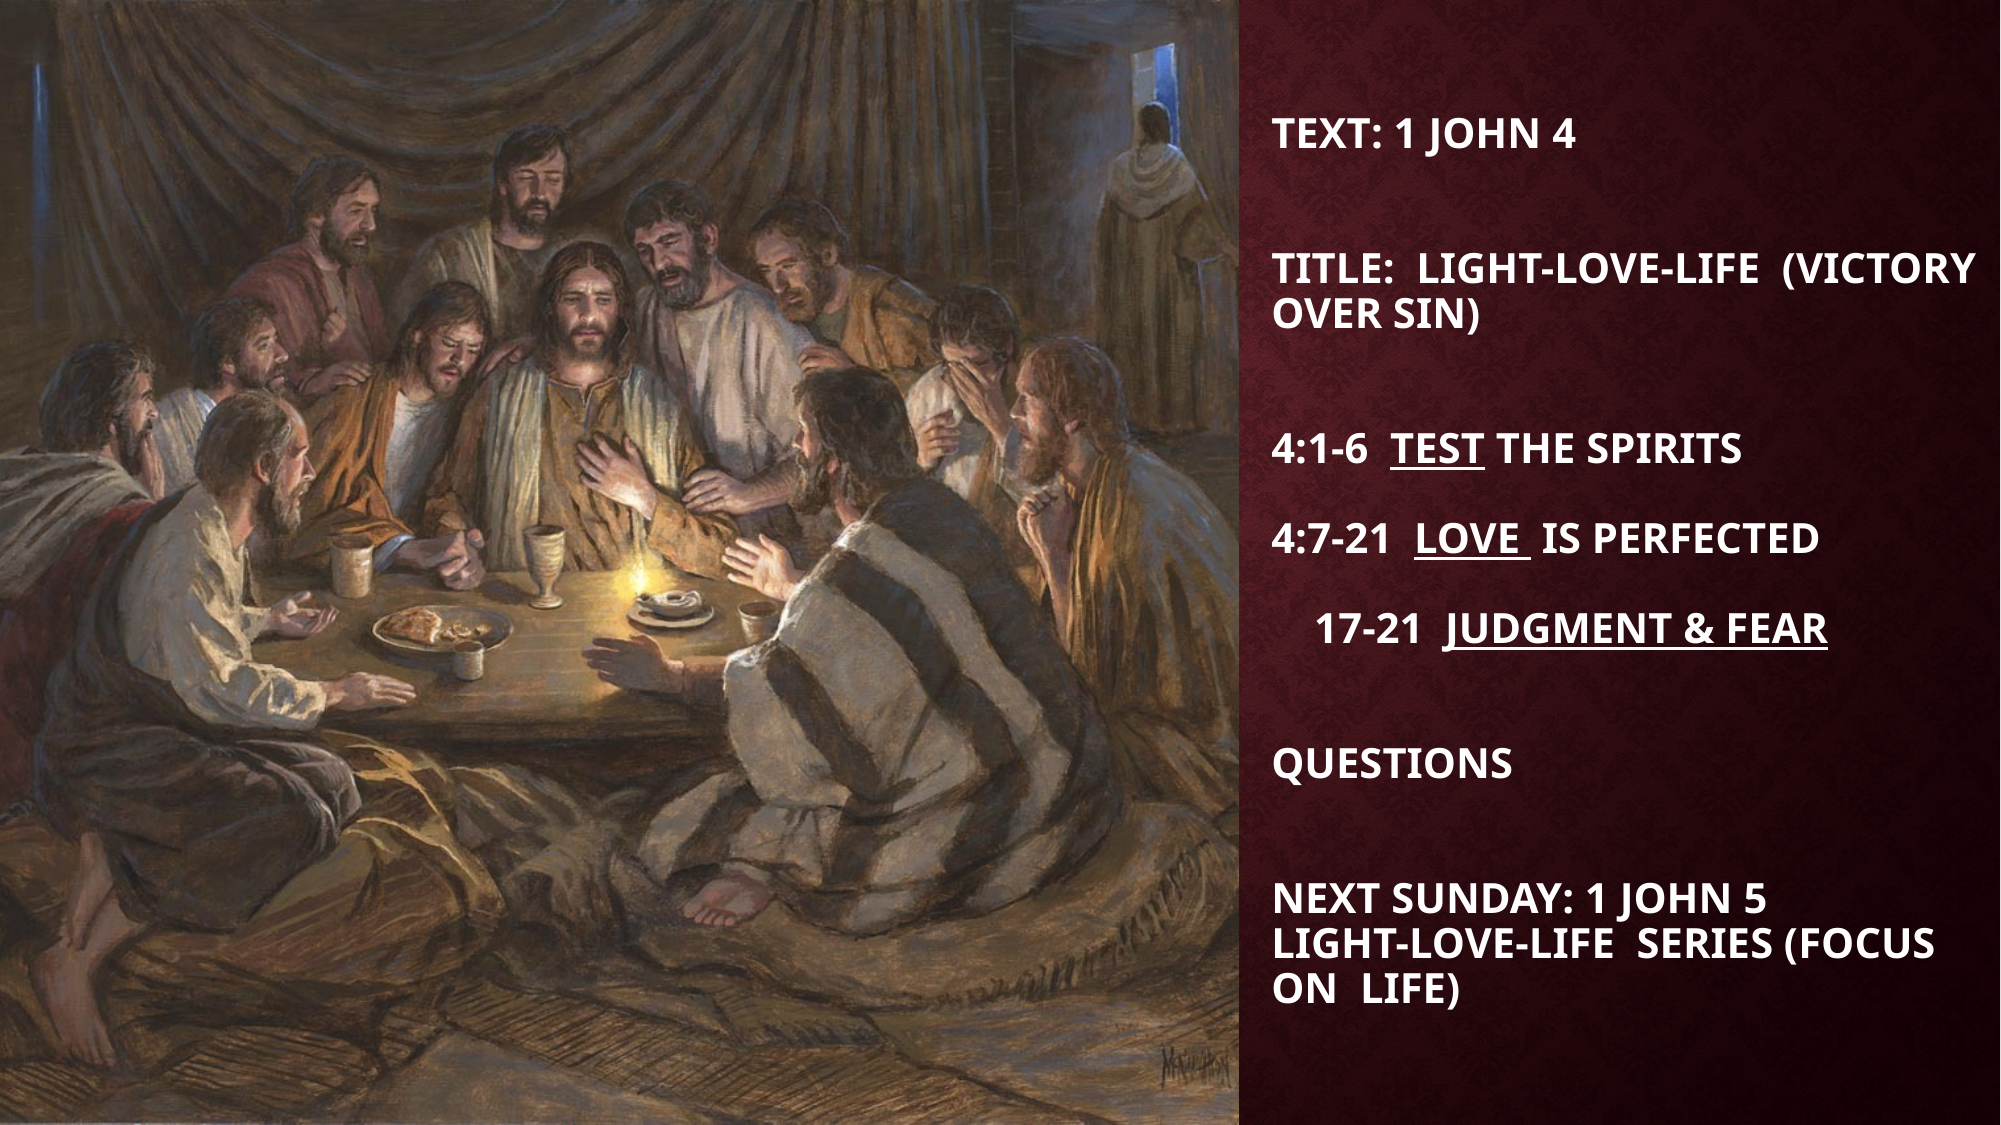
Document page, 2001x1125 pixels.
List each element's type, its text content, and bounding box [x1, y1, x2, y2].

title Text: 1 John 4 Title: Light-Love-Life (Victory over sin) 4:1-6 Test the Spirits 4:7-21 love is perfected 17-21 Judgment & Fear Questions Next Sunday: 1 John 5 Light-Love-Life series (focus on Life) [1256, 0, 2000, 1125]
picture [0, 0, 1240, 1125]
